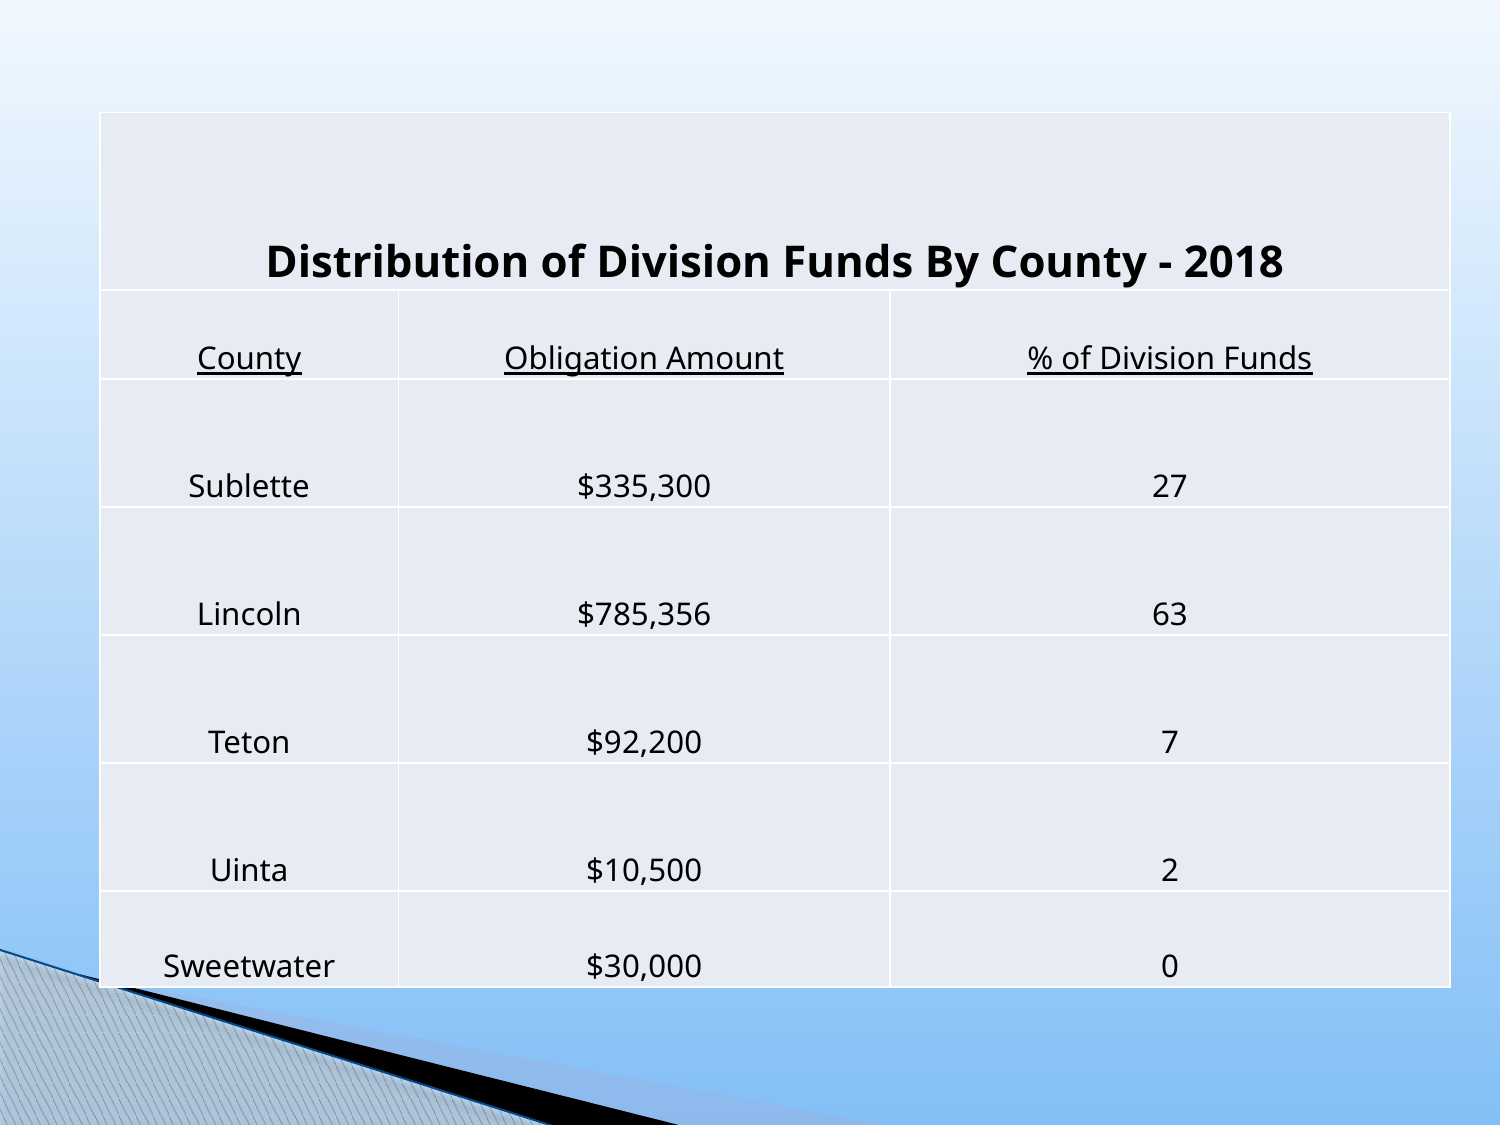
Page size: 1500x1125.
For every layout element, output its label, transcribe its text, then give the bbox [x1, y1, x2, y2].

table_cell Teton [101, 636, 398, 762]
table_cell Sweetwater [101, 892, 398, 986]
table_cell 63 [891, 508, 1449, 634]
table_cell $10,500 [399, 764, 889, 890]
table_cell County [101, 291, 398, 378]
table_cell % of Division Funds [891, 291, 1449, 378]
table_cell Uinta [101, 764, 398, 890]
table_cell 7 [891, 636, 1449, 762]
table_cell Obligation Amount [399, 291, 889, 378]
table_cell $335,300 [399, 380, 889, 506]
table_cell $92,200 [399, 636, 889, 762]
table_cell 2 [891, 764, 1449, 890]
table_cell $785,356 [399, 508, 889, 634]
table_cell Lincoln [101, 508, 398, 634]
table_cell 27 [891, 380, 1449, 506]
table_cell Sublette [101, 380, 398, 506]
table_cell $30,000 [399, 892, 889, 986]
table_header Distribution of Division Funds By County - 2018 [101, 113, 1449, 289]
table_cell 0 [891, 892, 1449, 986]
